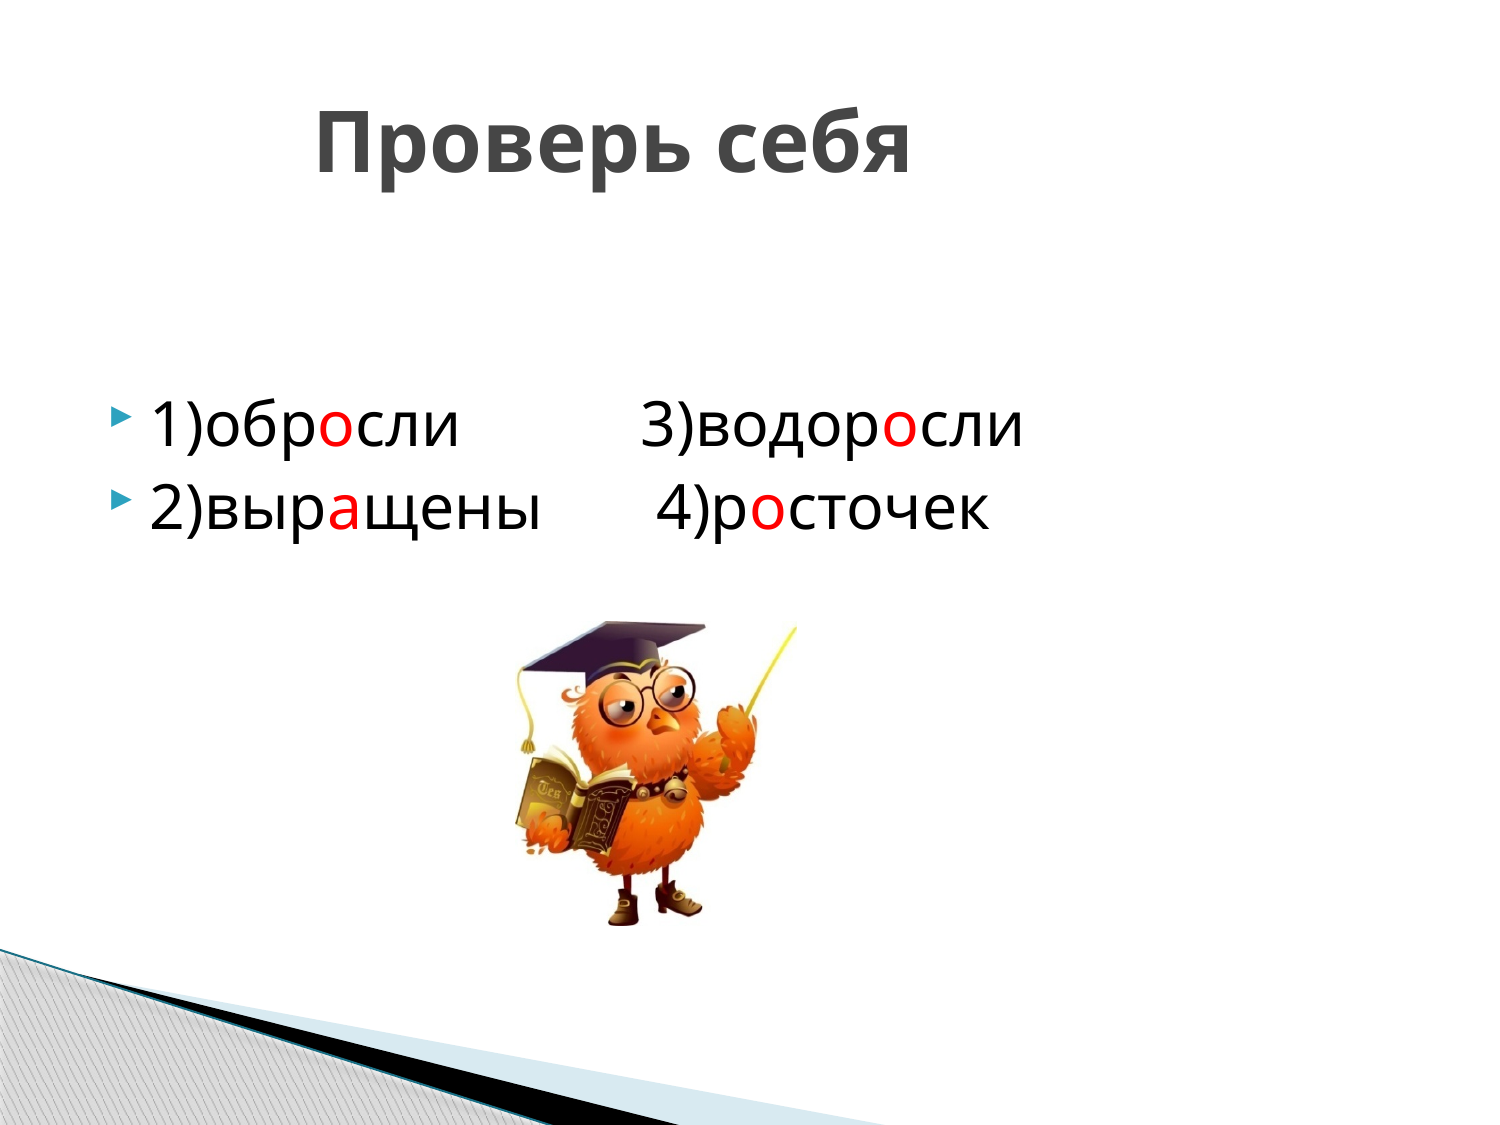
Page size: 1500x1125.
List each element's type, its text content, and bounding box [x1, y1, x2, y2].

picture [515, 620, 798, 926]
list 1)обросли 3)водоросли 2)выращены 4)росточек [75, 292, 1425, 986]
title Проверь себя [75, 45, 1425, 233]
